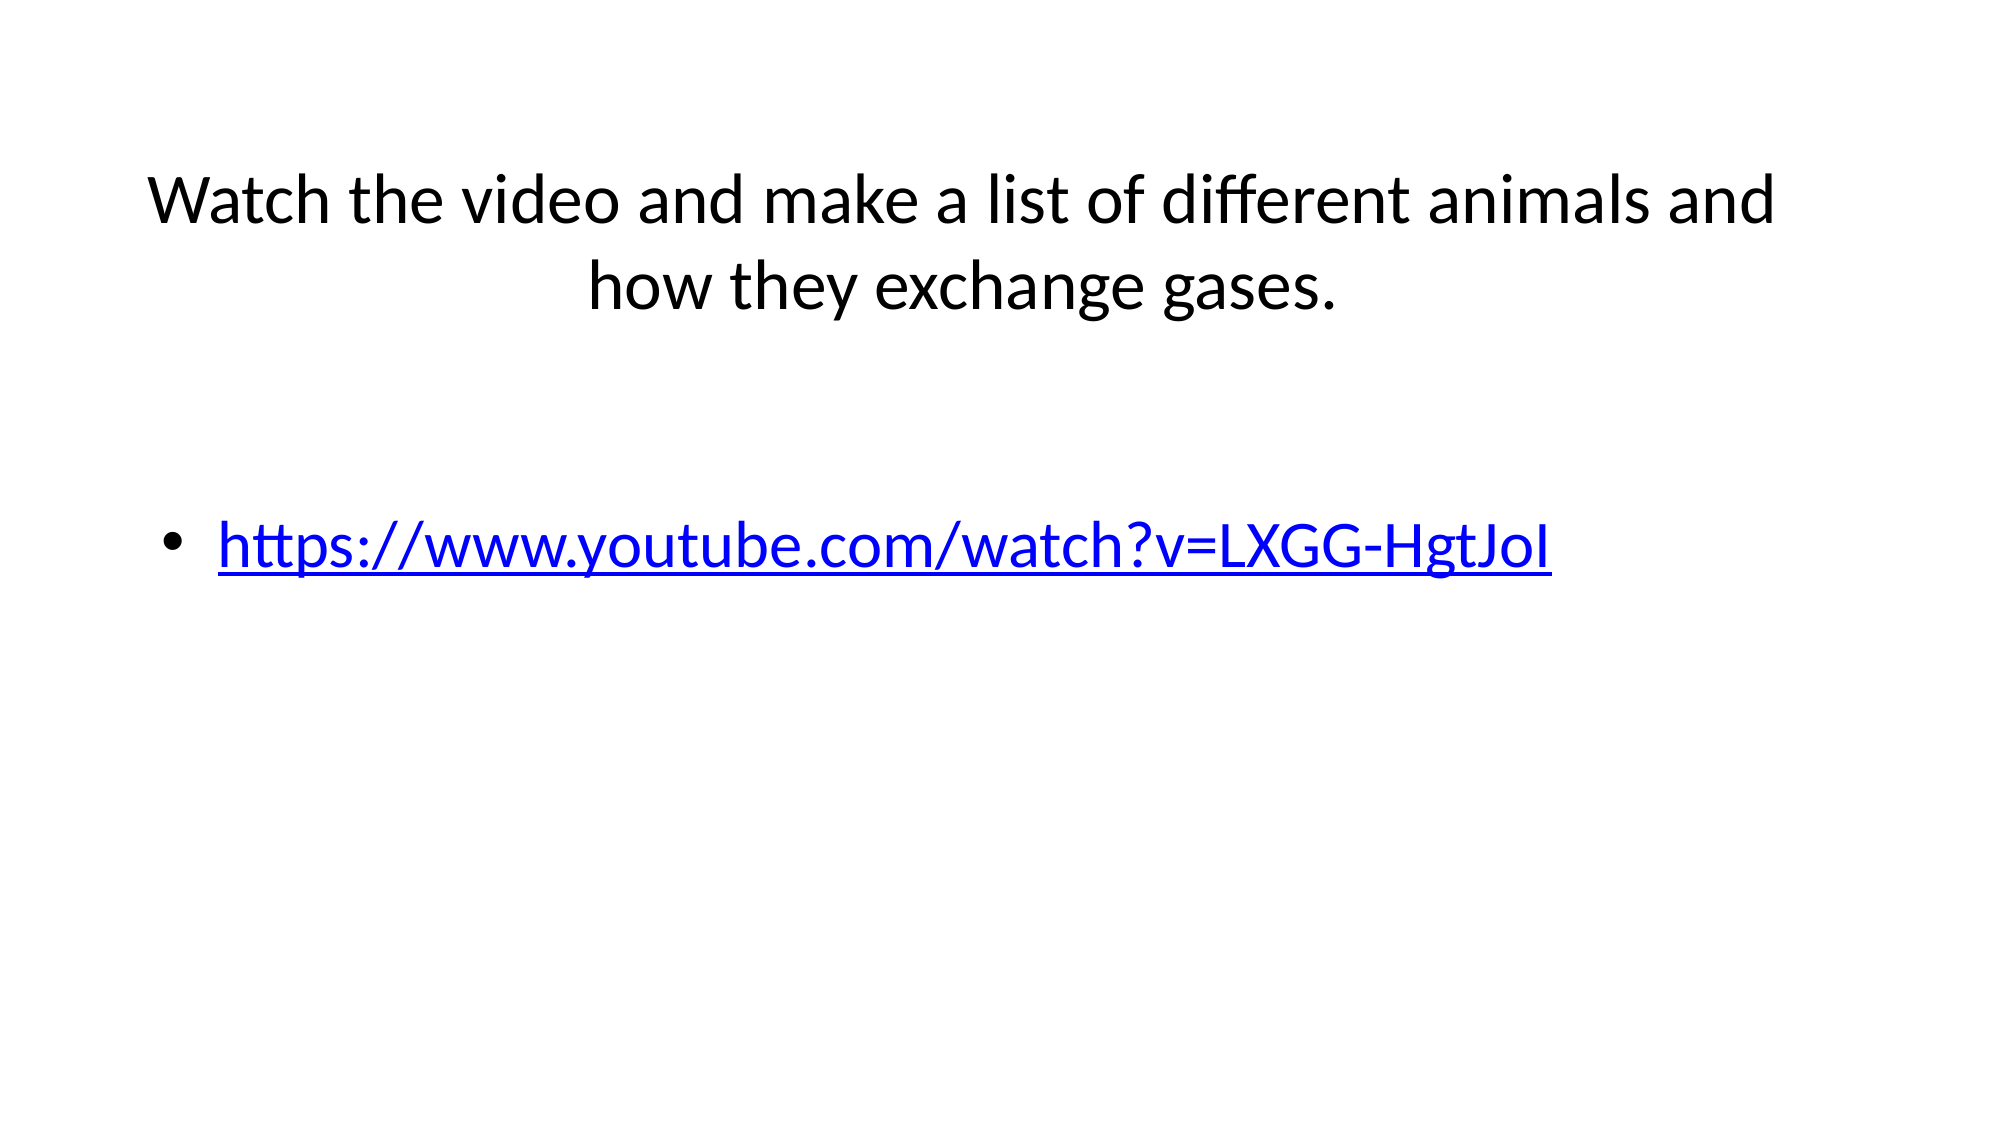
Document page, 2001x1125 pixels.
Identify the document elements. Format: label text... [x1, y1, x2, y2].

list https://www.youtube.com/watch?v=LXGG-HgtJoI [146, 493, 1947, 1125]
title Watch the video and make a list of different animals and how they exchange gases. [63, 144, 1864, 332]
